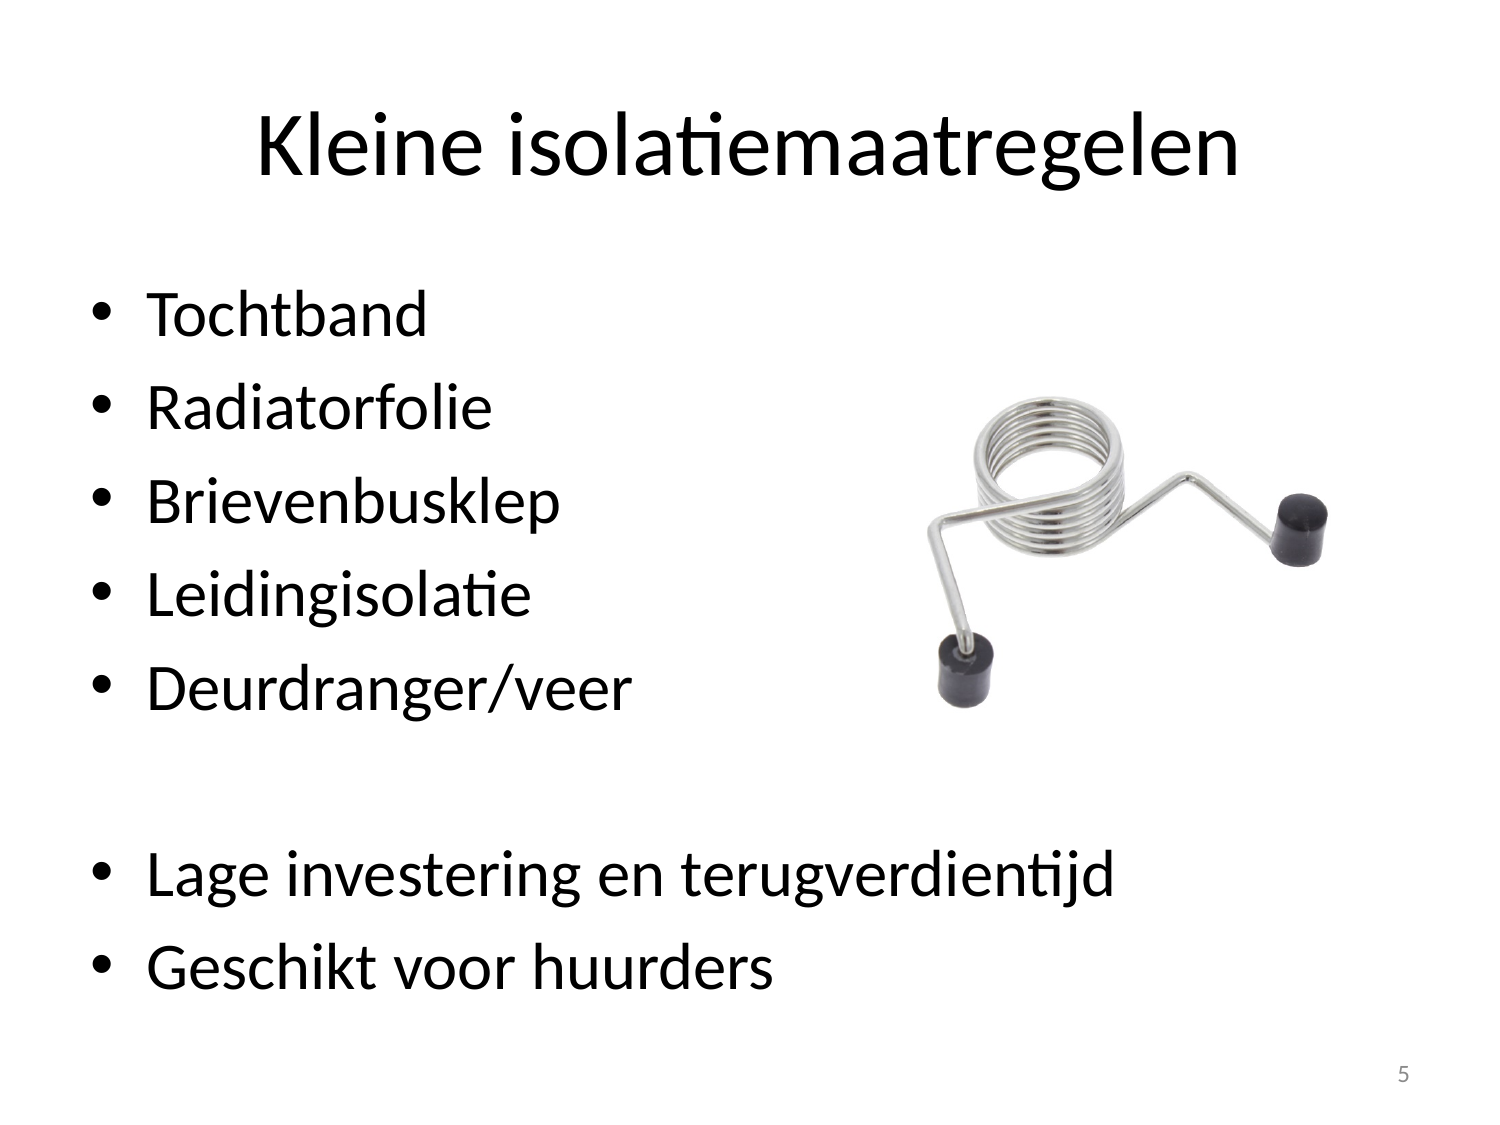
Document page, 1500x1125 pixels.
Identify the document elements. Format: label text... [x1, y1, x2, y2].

title Kleine isolatiemaatregelen [75, 45, 1425, 233]
list Tochtband Radiatorfolie Brievenbusklep Leidingisolatie Deurdranger/veer Lage investering en terugverdientijd Geschikt voor huurders [75, 262, 1425, 1080]
slide_number 5 [1074, 1042, 1425, 1103]
picture [915, 340, 1339, 765]
